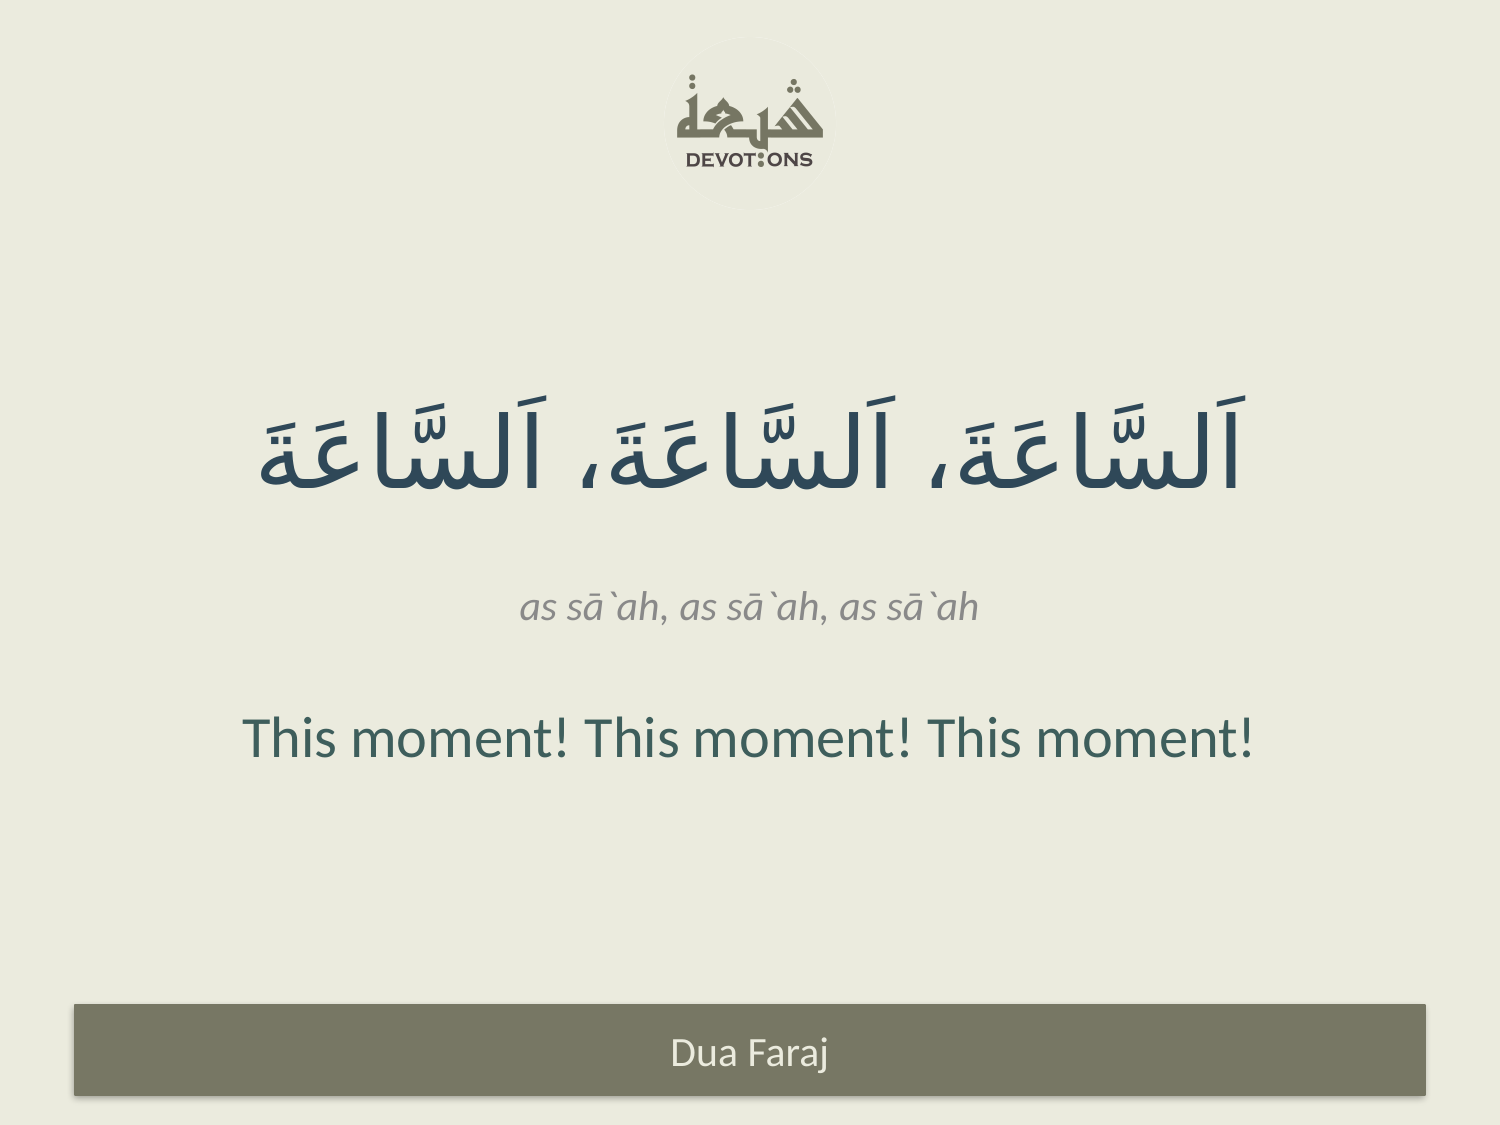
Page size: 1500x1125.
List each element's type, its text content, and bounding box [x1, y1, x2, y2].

picture [656, 29, 844, 218]
text_box Dua Faraj [655, 1017, 845, 1083]
text_box [74, 1004, 1426, 1096]
text_box اَلسَّاعَةَ، اَلسَّاعَةَ، اَلسَّاعَةَ as sā`ah, as sā`ah, as sā`ah This moment! This moment! This moment! [74, 381, 1425, 776]
